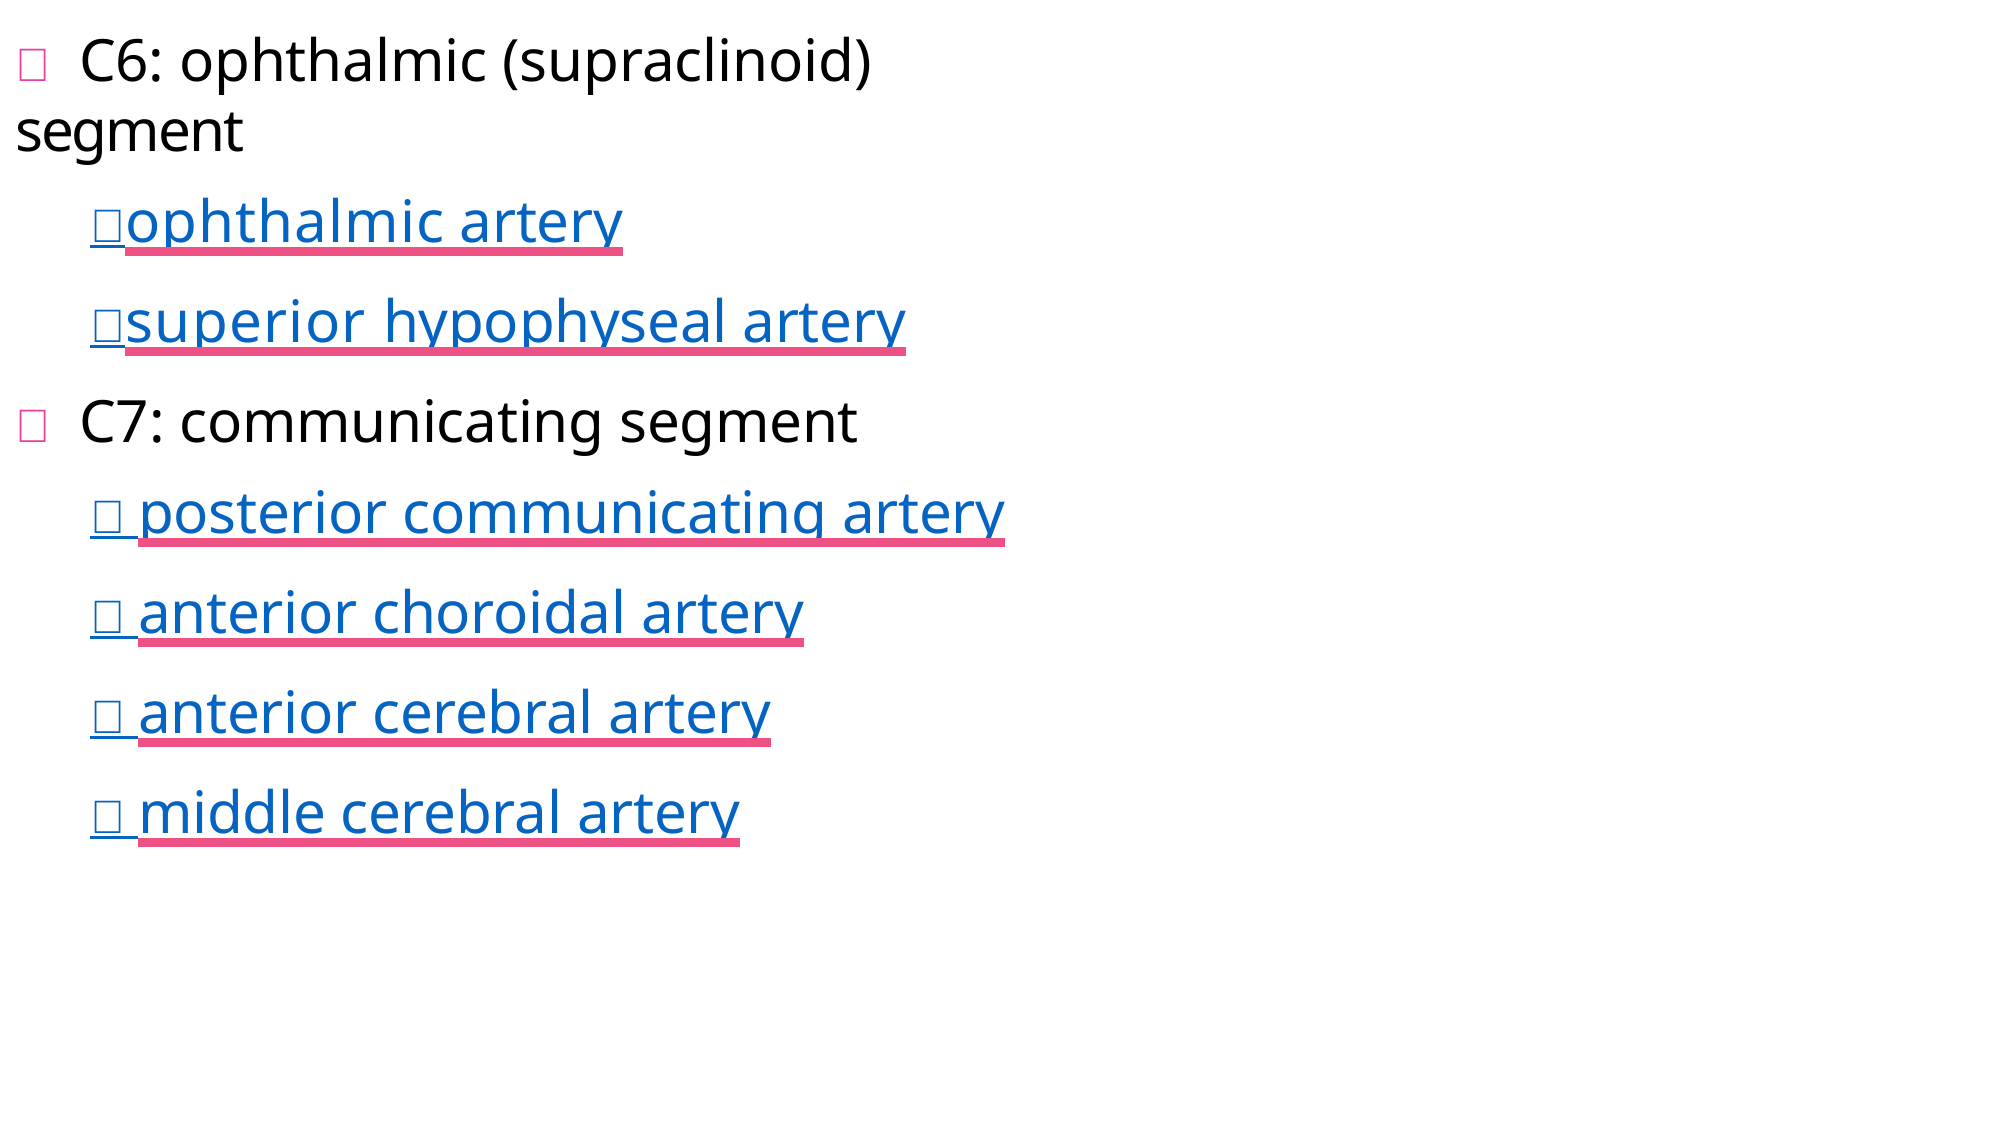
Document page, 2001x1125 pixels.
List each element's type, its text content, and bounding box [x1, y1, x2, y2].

text_box  C6: ophthalmic (supraclinoid) segment ophthalmic artery superior hypophyseal artery  C7: communicating segment  posterior communicating artery  anterior choroidal artery  anterior cerebral artery  middle cerebral artery [12, 0, 1084, 855]
